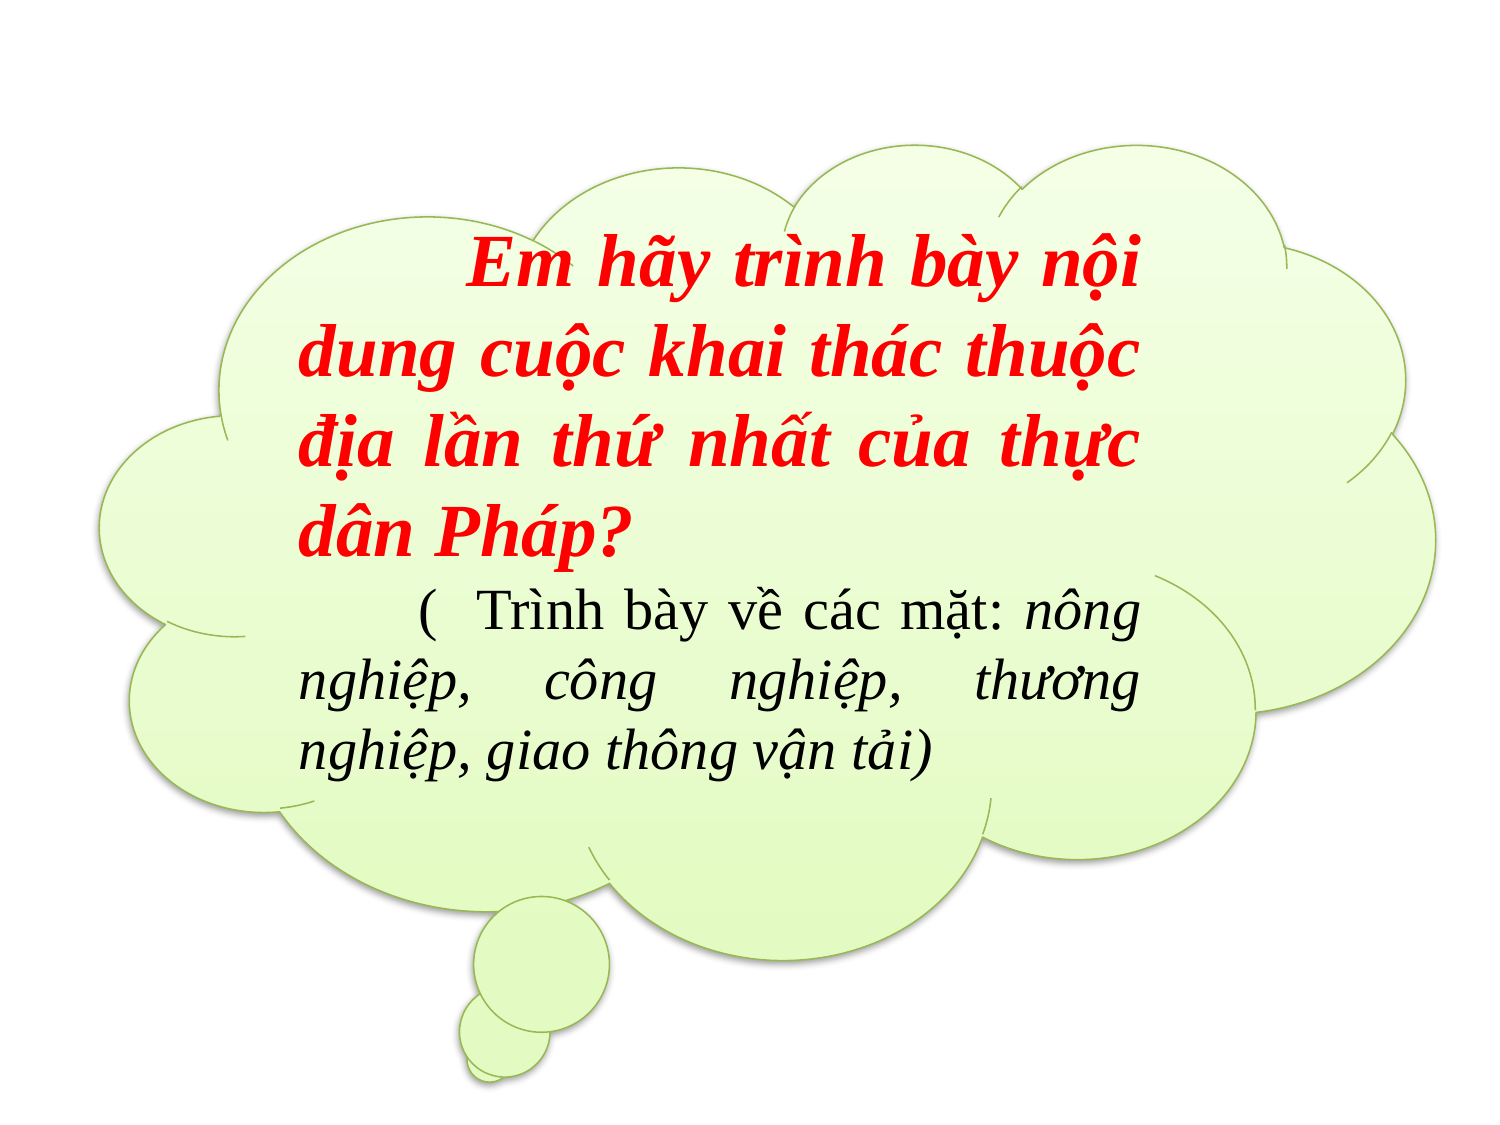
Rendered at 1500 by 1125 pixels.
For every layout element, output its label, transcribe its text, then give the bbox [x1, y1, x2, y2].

text_box Em hãy trình bày nội dung cuộc khai thác thuộc địa lần thứ nhất của thực dân Pháp? ( Trình bày về các mặt: nông nghiệp, công nghiệp, thương nghiệp, giao thông vận tải) [98, 144, 1437, 1083]
